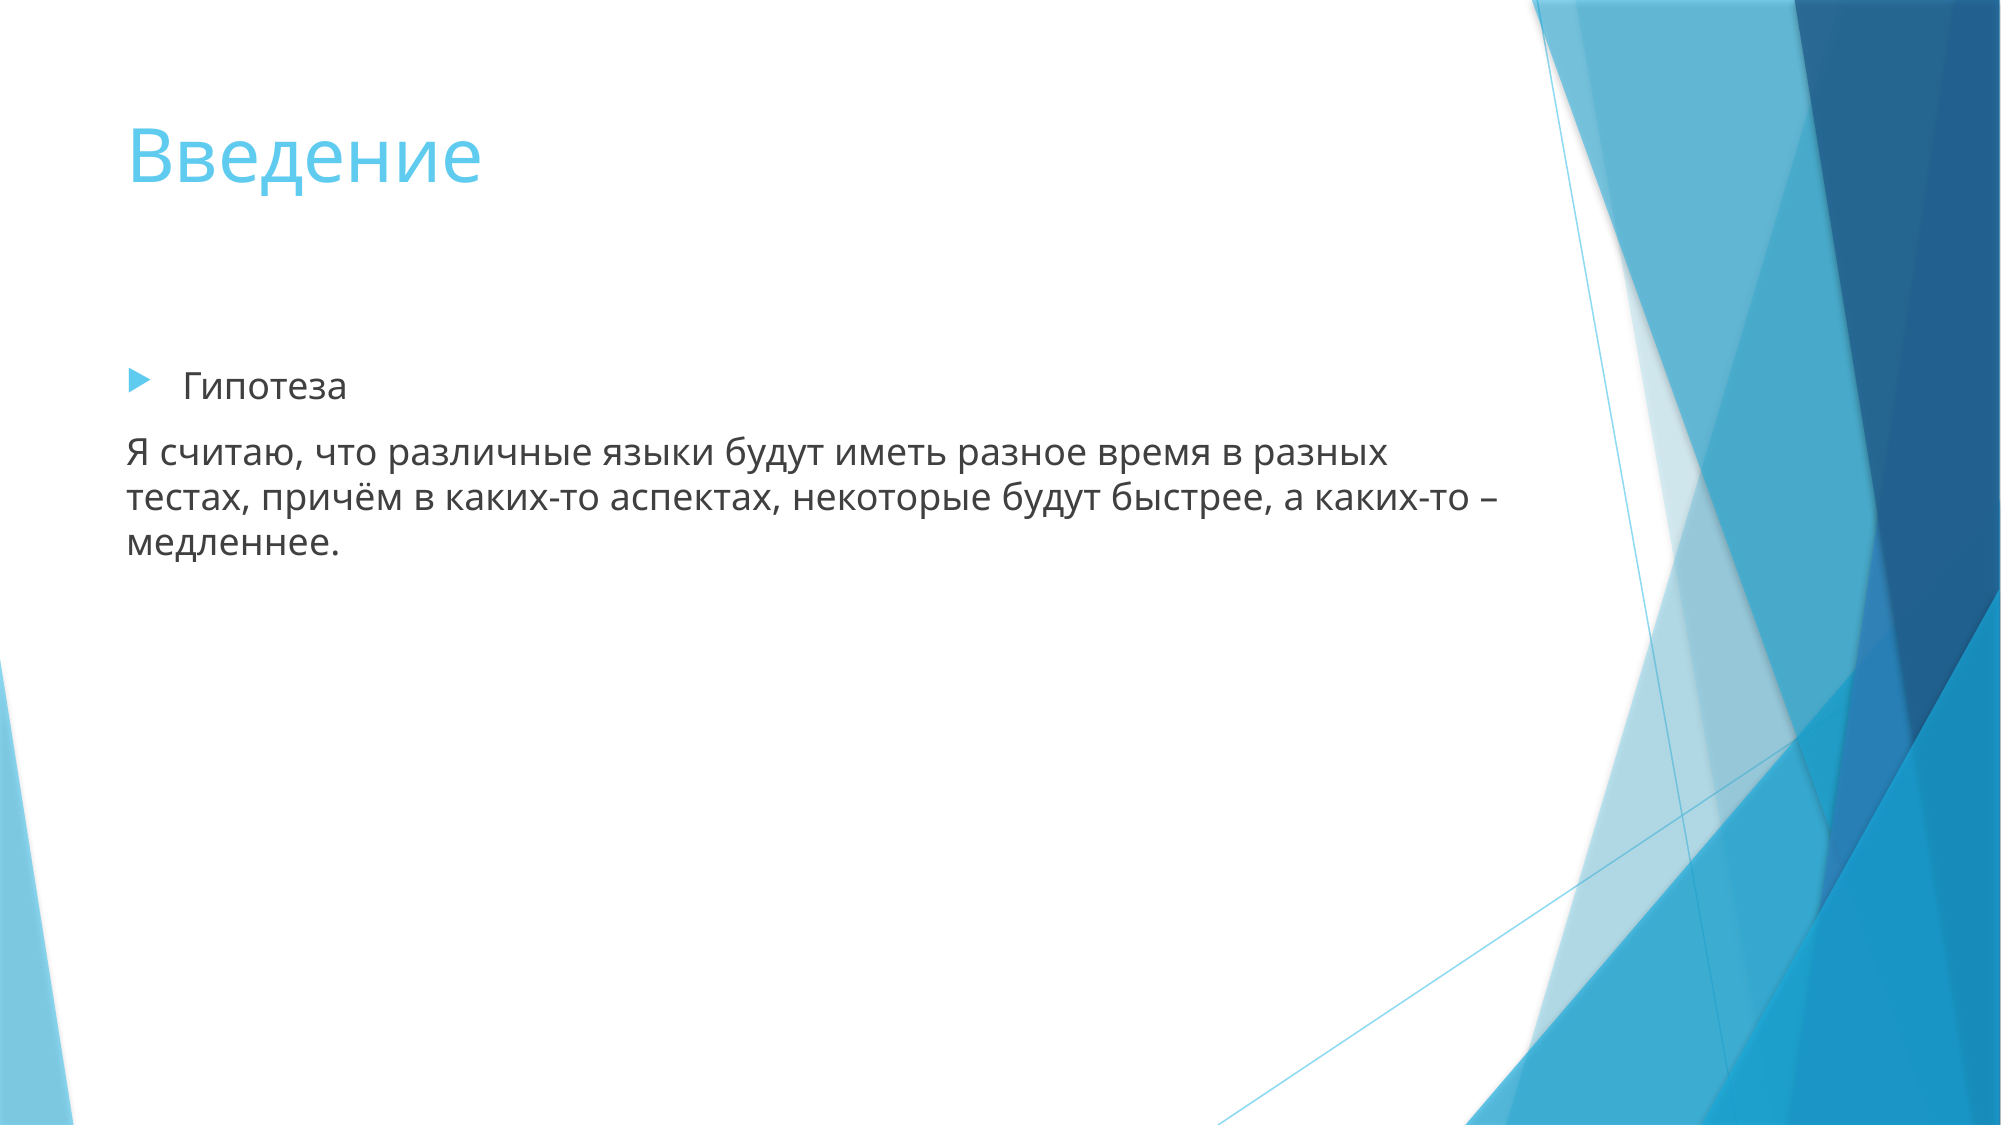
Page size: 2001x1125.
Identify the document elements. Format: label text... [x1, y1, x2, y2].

list Гипотеза Я считаю, что различные языки будут иметь разное время в разных тестах, причём в каких-то аспектах, некоторые будут быстрее, а каких-то – медленнее. [111, 354, 1522, 992]
title Введение [111, 99, 1522, 317]
